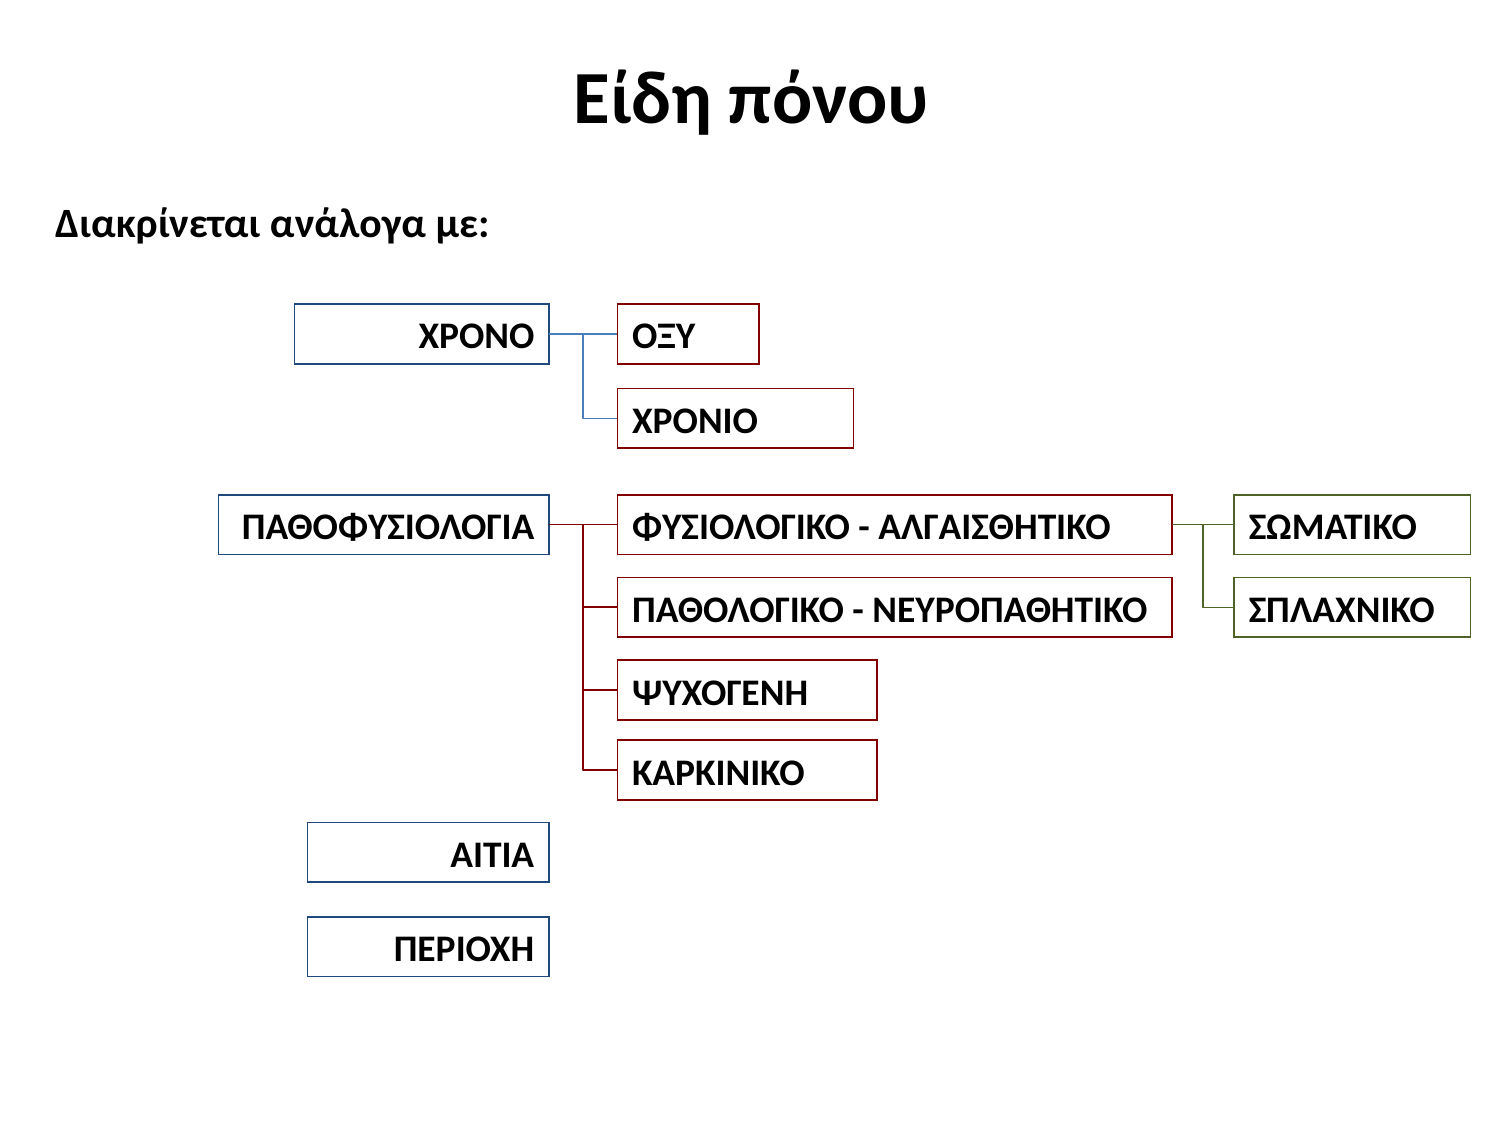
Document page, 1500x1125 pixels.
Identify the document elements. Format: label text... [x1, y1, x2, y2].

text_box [548, 334, 618, 420]
title Είδη πόνου [76, 19, 1427, 169]
text_box ΧΡΟΝΟ [294, 304, 550, 364]
text_box ΠΑΘΟΦΥΣΙΟΛΟΓΙΑ [218, 494, 550, 555]
text_box ΚΑΡΚΙΝΙΚΟ [617, 740, 877, 800]
text_box ΨΥΧΟΓΕΝΗ [622, 660, 877, 720]
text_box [548, 531, 618, 771]
text_box ΠΕΡΙΟΧΗ [307, 916, 550, 977]
text_box ΠΑΘΟΛΟΓΙΚΟ - ΝΕΥΡΟΠΑΘΗΤΙΚΟ [623, 577, 1173, 638]
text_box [1171, 524, 1235, 608]
text_box ΣΩΜΑΤΙΚΟ [1234, 494, 1471, 555]
text_box Διακρίνεται ανάλογα με: [40, 188, 541, 254]
text_box ΧΡΟΝΙΟ [617, 388, 854, 449]
text_box ΟΞΥ [617, 304, 759, 364]
text_box ΦΥΣΙΟΛΟΓΙΚΟ - ΑΛΓΑΙΣΘΗΤΙΚΟ [617, 494, 1173, 555]
text_box ΑΙΤΙΑ [307, 822, 550, 882]
text_box ΣΠΛΑΧΝΙΚΟ [1234, 577, 1471, 638]
